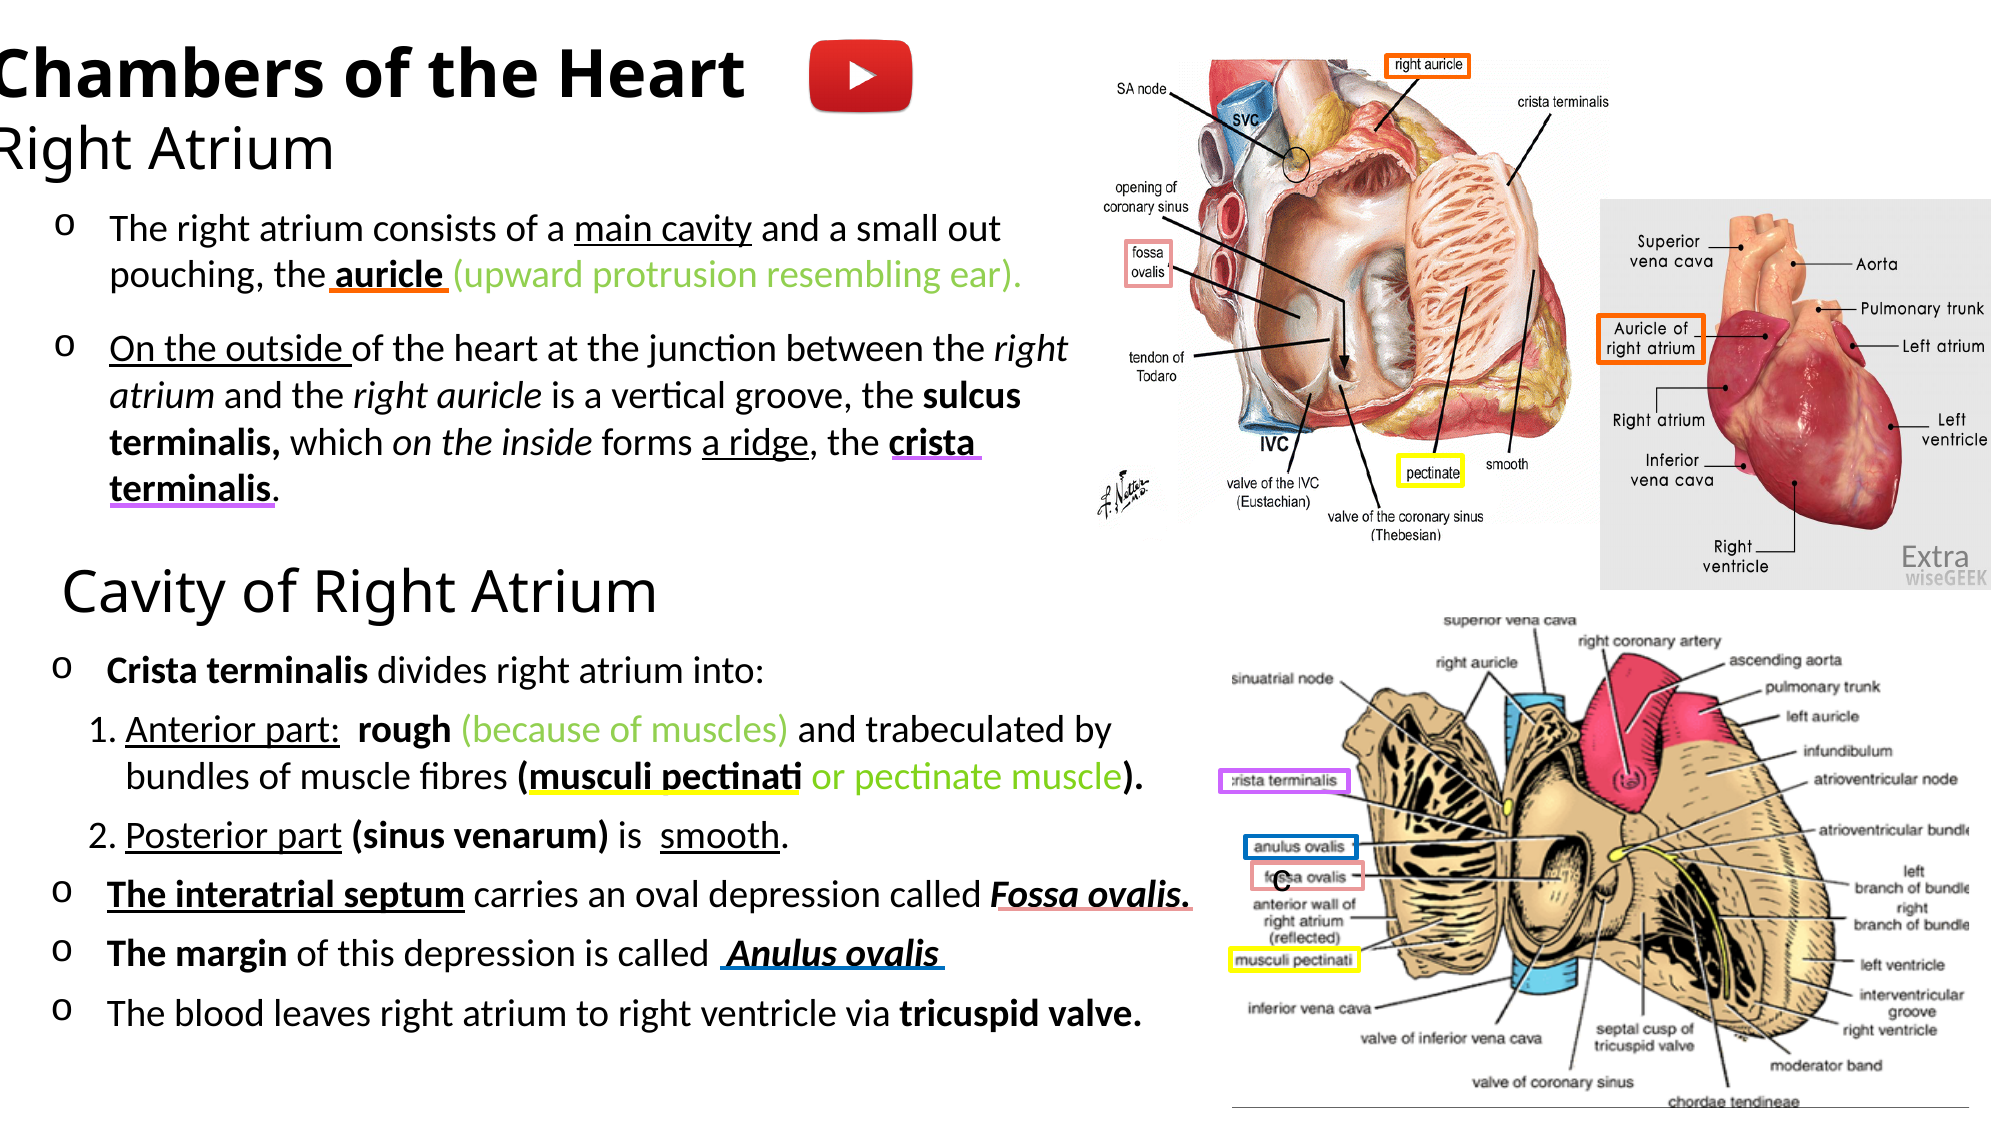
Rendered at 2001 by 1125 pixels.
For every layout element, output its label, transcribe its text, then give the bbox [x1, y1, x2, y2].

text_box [1600, 199, 2000, 590]
text_box Chambers of the Heart Right Atrium [0, 23, 780, 189]
list Cavity of Right Atrium [41, 542, 712, 621]
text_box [1220, 617, 1970, 1108]
text_box The right atrium consists of a main cavity and a small out pouching, the auricle (upward protrusion resembling ear). On the outside of the heart at the junction between the right atrium and the right auricle is a vertical groove, the sulcus terminalis, which on the inside forms a ridge, the crista terminalis. [33, 188, 1095, 523]
picture [793, 31, 928, 123]
text_box Crista terminalis divides right atrium into: Anterior part: rough (because of muscles) and trabeculated by bundles of muscle fibres (musculi pectinati or pectinate muscle). Posterior part (sinus venarum) is smooth. The interatrial septum carries an oval depression called Fossa ovalis. The margin of this depression is called Anulus ovalis The blood leaves right atrium to right ventricle via tricuspid valve. [30, 621, 1220, 1057]
picture [1095, 55, 1610, 543]
